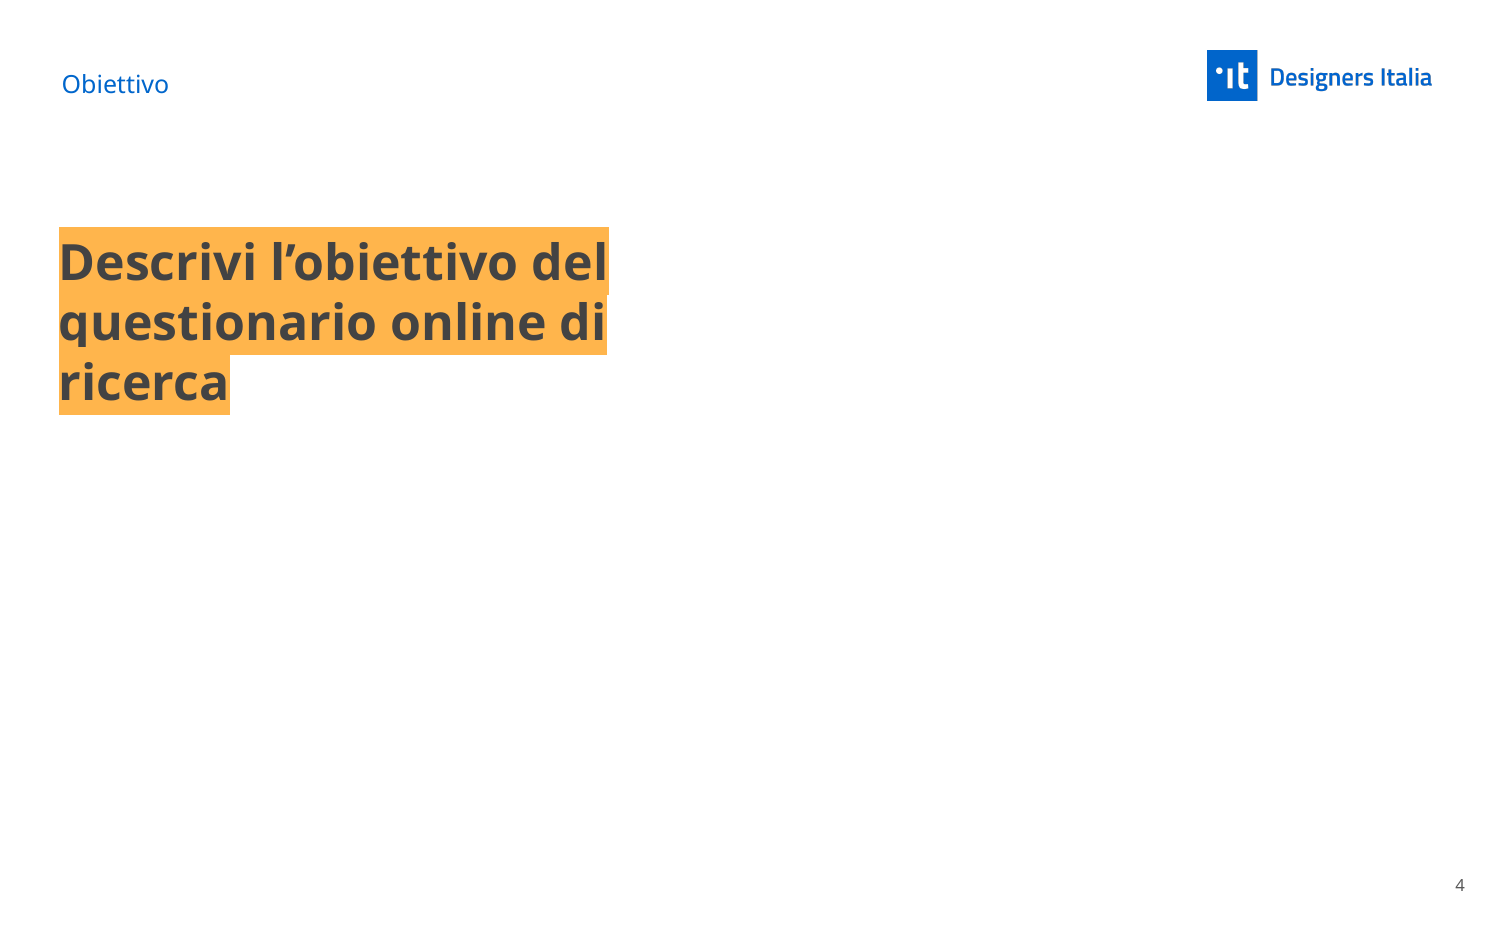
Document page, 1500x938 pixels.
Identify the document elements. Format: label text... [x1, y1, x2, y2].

slide_number ‹#› [1389, 849, 1480, 922]
text_box Descrivi l’obiettivo del questionario online di ricerca [43, 215, 756, 360]
text_box Obiettivo [46, 58, 684, 110]
picture [1207, 49, 1446, 101]
